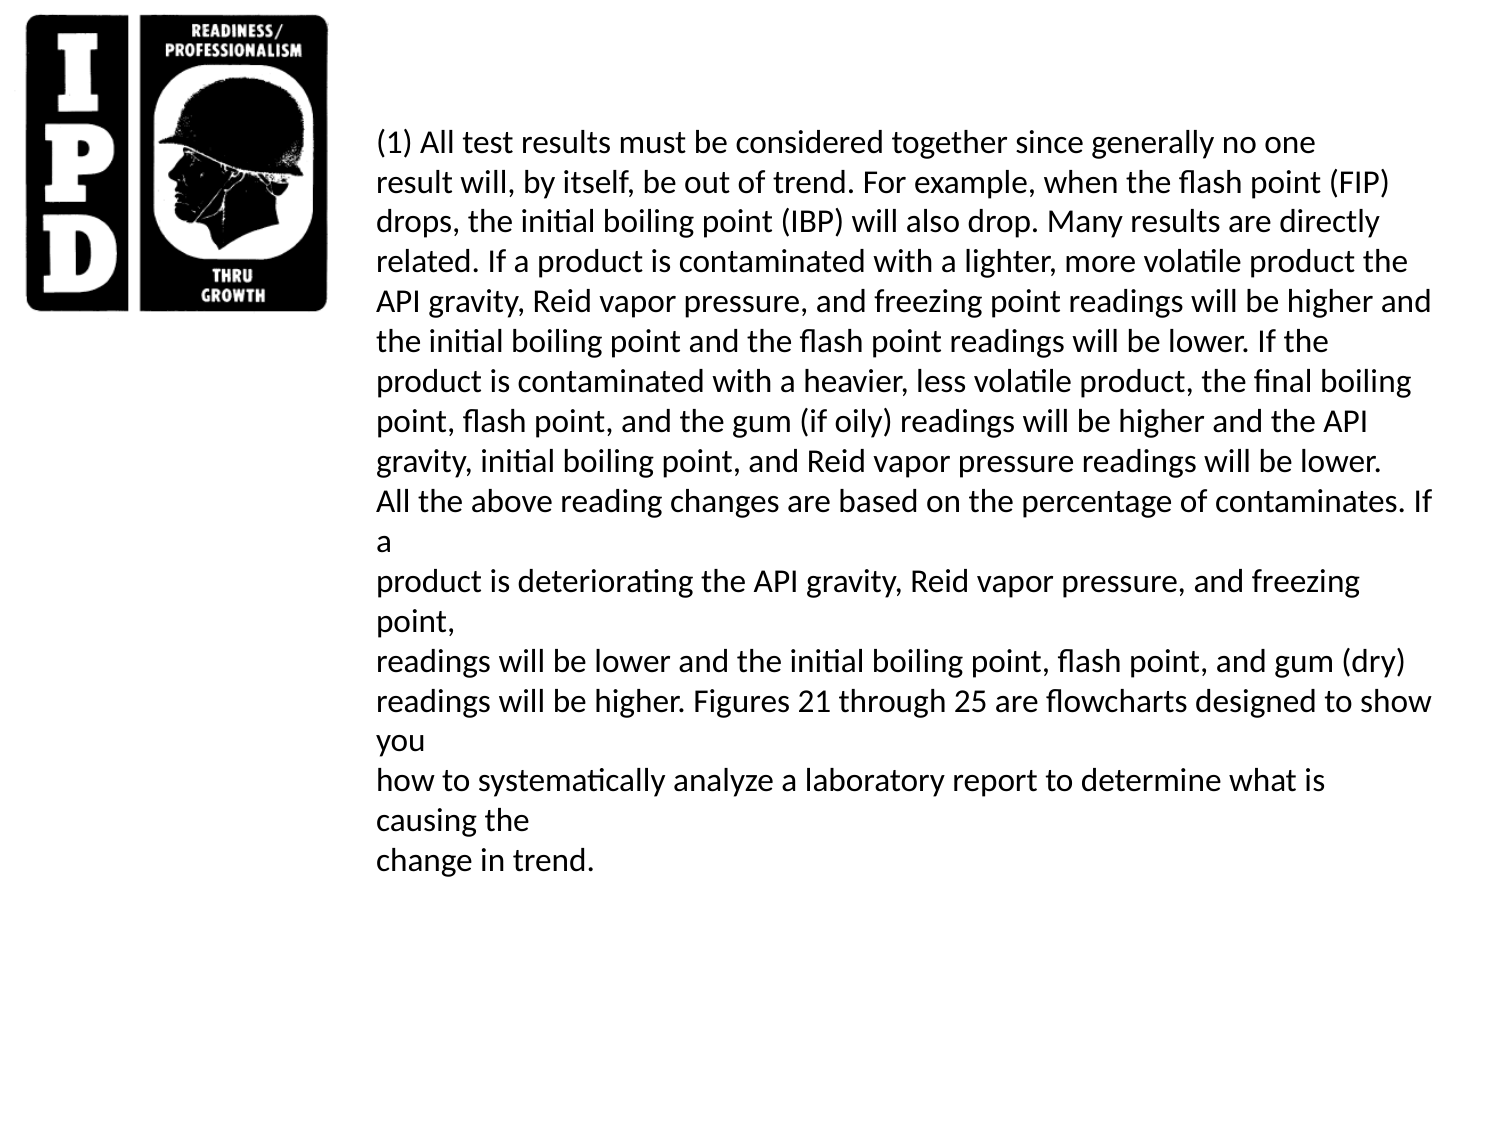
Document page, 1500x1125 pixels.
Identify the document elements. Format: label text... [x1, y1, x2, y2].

picture [0, 0, 362, 326]
text_box (1) All test results must be considered together since generally no one result will, by itself, be out of trend. For example, when the flash point (FIP) drops, the initial boiling point (IBP) will also drop. Many results are directly related. If a product is contaminated with a lighter, more volatile product the API gravity, Reid vapor pressure, and freezing point readings will be higher and the initial boiling point and the flash point readings will be lower. If the product is contaminated with a heavier, less volatile product, the final boiling point, flash point, and the gum (if oily) readings will be higher and the API gravity, initial boiling point, and Reid vapor pressure readings will be lower. All the above reading changes are based on the percentage of contaminates. If a product is deteriorating the API gravity, Reid vapor pressure, and freezing point, readings will be lower and the initial boiling point, flash point, and gum (dry) readings will be higher. Figures 21 through 25 are flowcharts designed to show you how to systematically analyze a laboratory report to determine what is causing the change in trend. [361, 112, 1449, 886]
